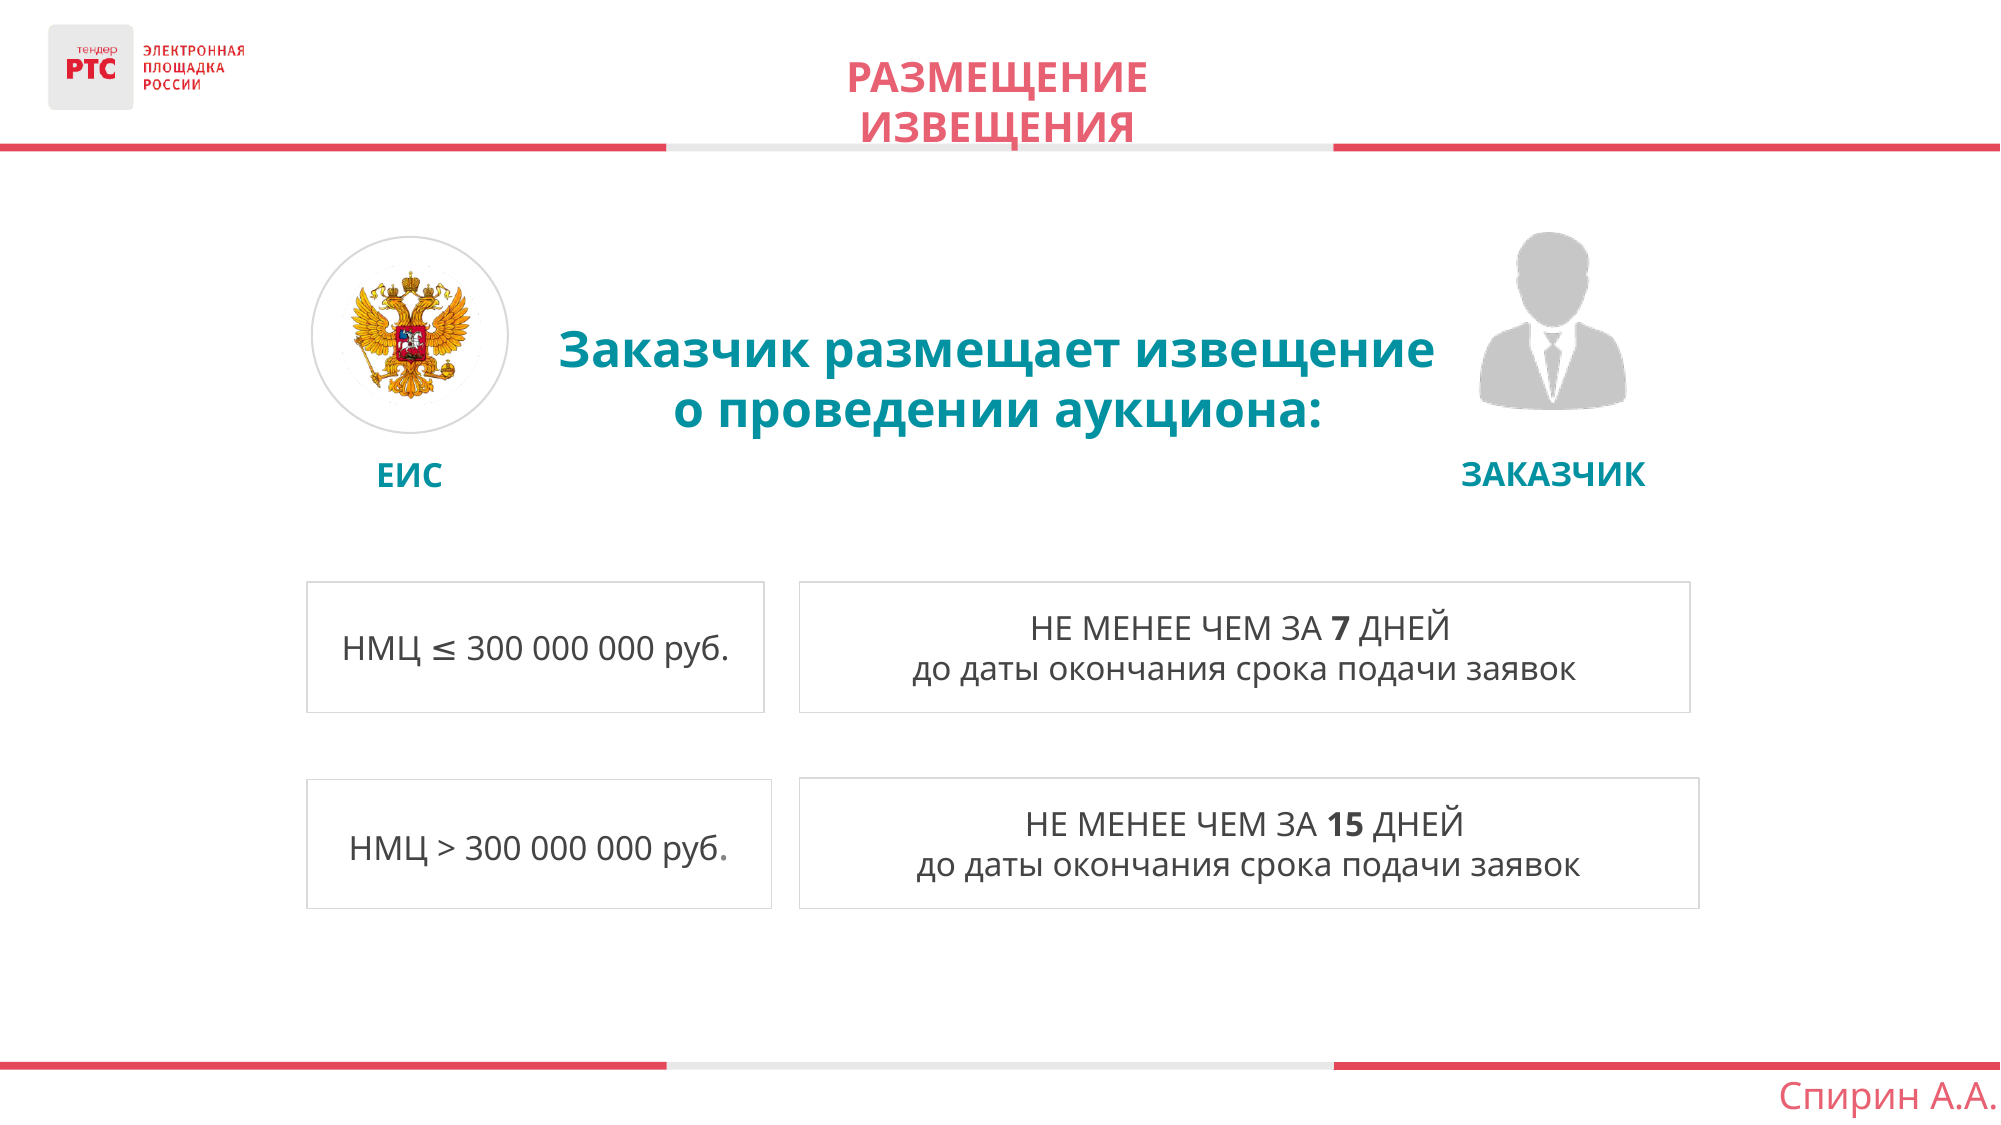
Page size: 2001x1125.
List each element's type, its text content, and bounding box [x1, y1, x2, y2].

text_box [311, 236, 508, 433]
picture [1464, 231, 1642, 410]
text_box ЕИС [361, 446, 458, 502]
picture [47, 24, 244, 110]
text_box Спирин А.А. [1763, 1064, 2000, 1125]
text_box Заказчик размещает извещение о проведении аукциона: [544, 309, 1452, 445]
text_box ЗАКАЗЧИК [1446, 445, 1661, 501]
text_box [307, 582, 1691, 713]
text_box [307, 778, 1699, 909]
text_box РАЗМЕЩЕНИЕ ИЗВЕЩЕНИЯ [697, 42, 1299, 158]
